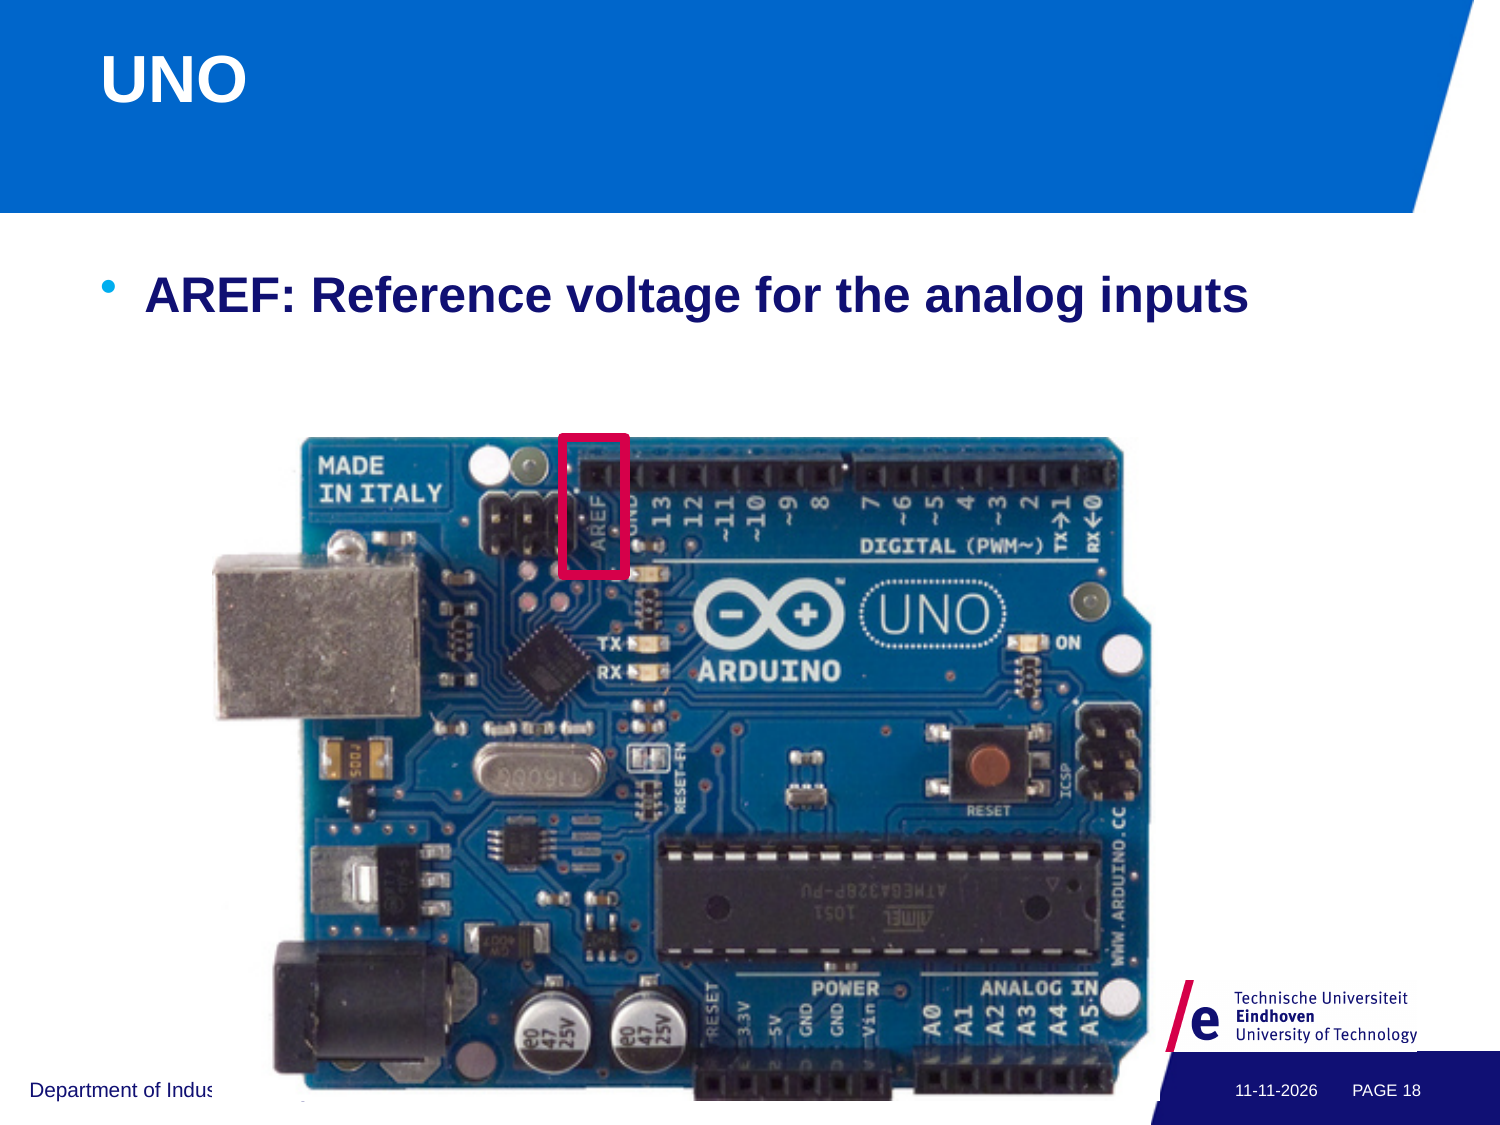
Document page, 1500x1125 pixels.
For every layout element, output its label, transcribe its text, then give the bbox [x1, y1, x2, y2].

slide_number PAGE 17 [1352, 1073, 1453, 1106]
list AREF: Reference voltage for the analog inputs [100, 262, 1412, 912]
picture [212, 437, 1500, 1125]
picture [0, 0, 1474, 213]
footer Department of Industrial Design [29, 1073, 209, 1106]
title UNO [100, 35, 1417, 187]
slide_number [1234, 1073, 1342, 1106]
